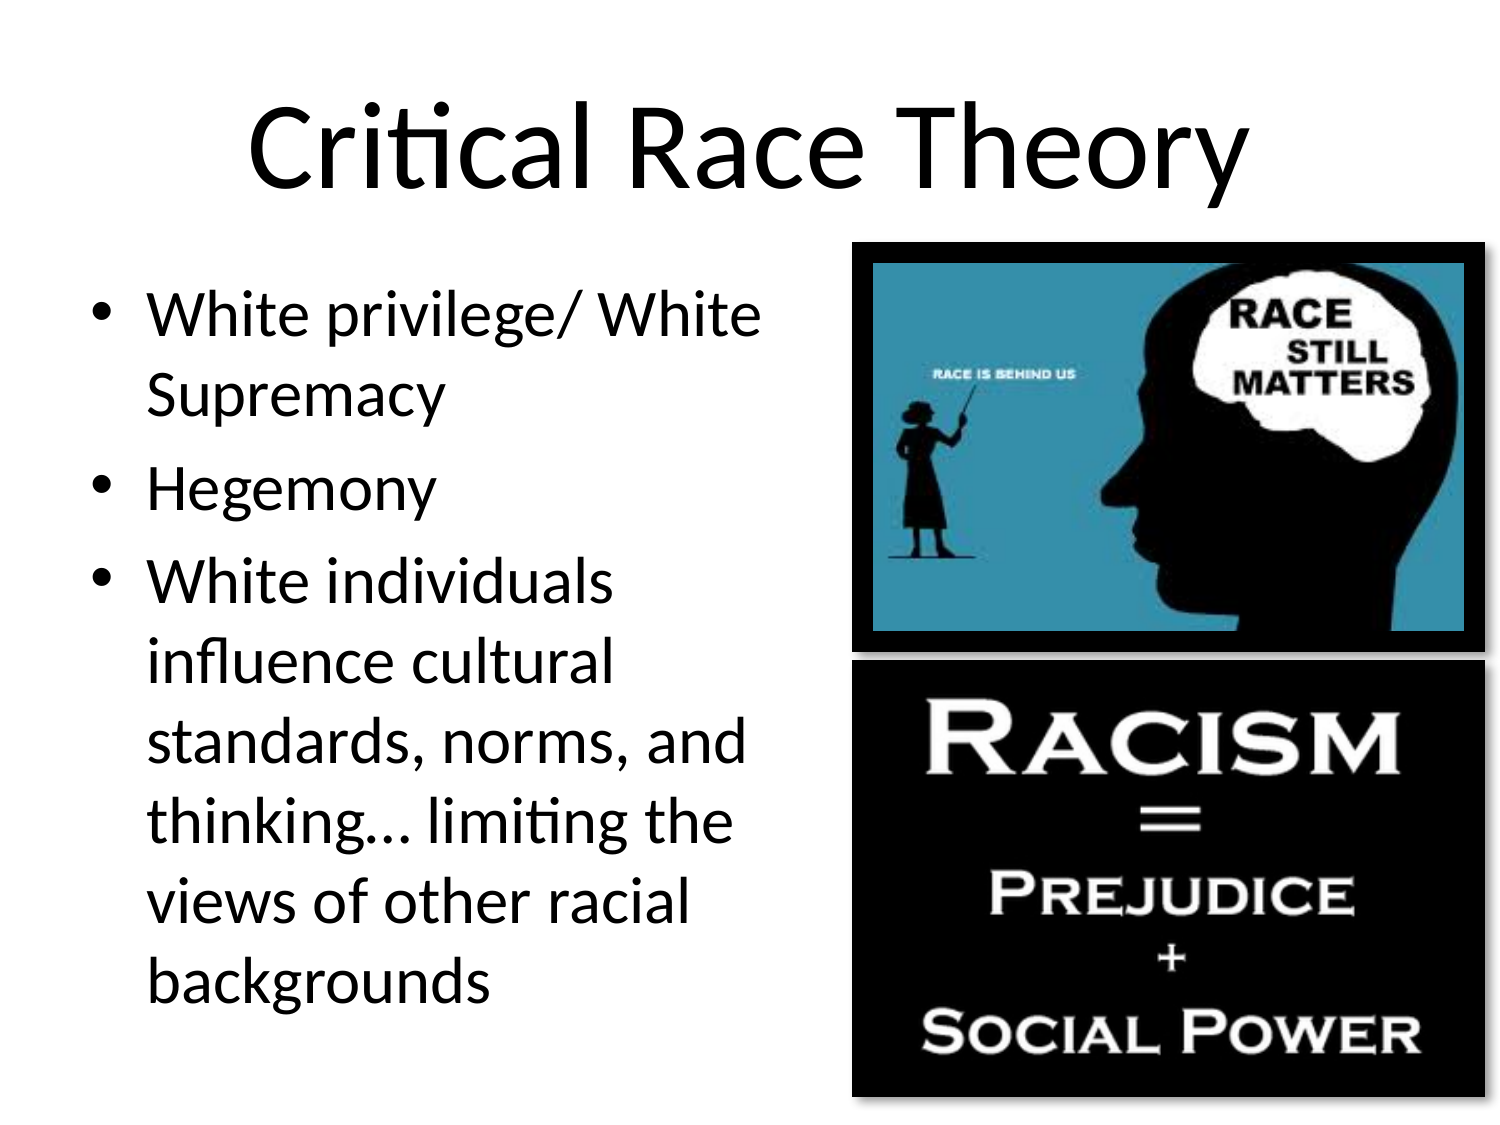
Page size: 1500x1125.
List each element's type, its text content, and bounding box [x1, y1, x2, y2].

picture [872, 680, 1465, 1077]
list White privilege/ White Supremacy Hegemony White individuals influence cultural standards, norms, and thinking… limiting the views of other racial backgrounds [75, 262, 836, 1077]
picture [872, 262, 1465, 632]
title Critical Race Theory [75, 45, 1425, 233]
